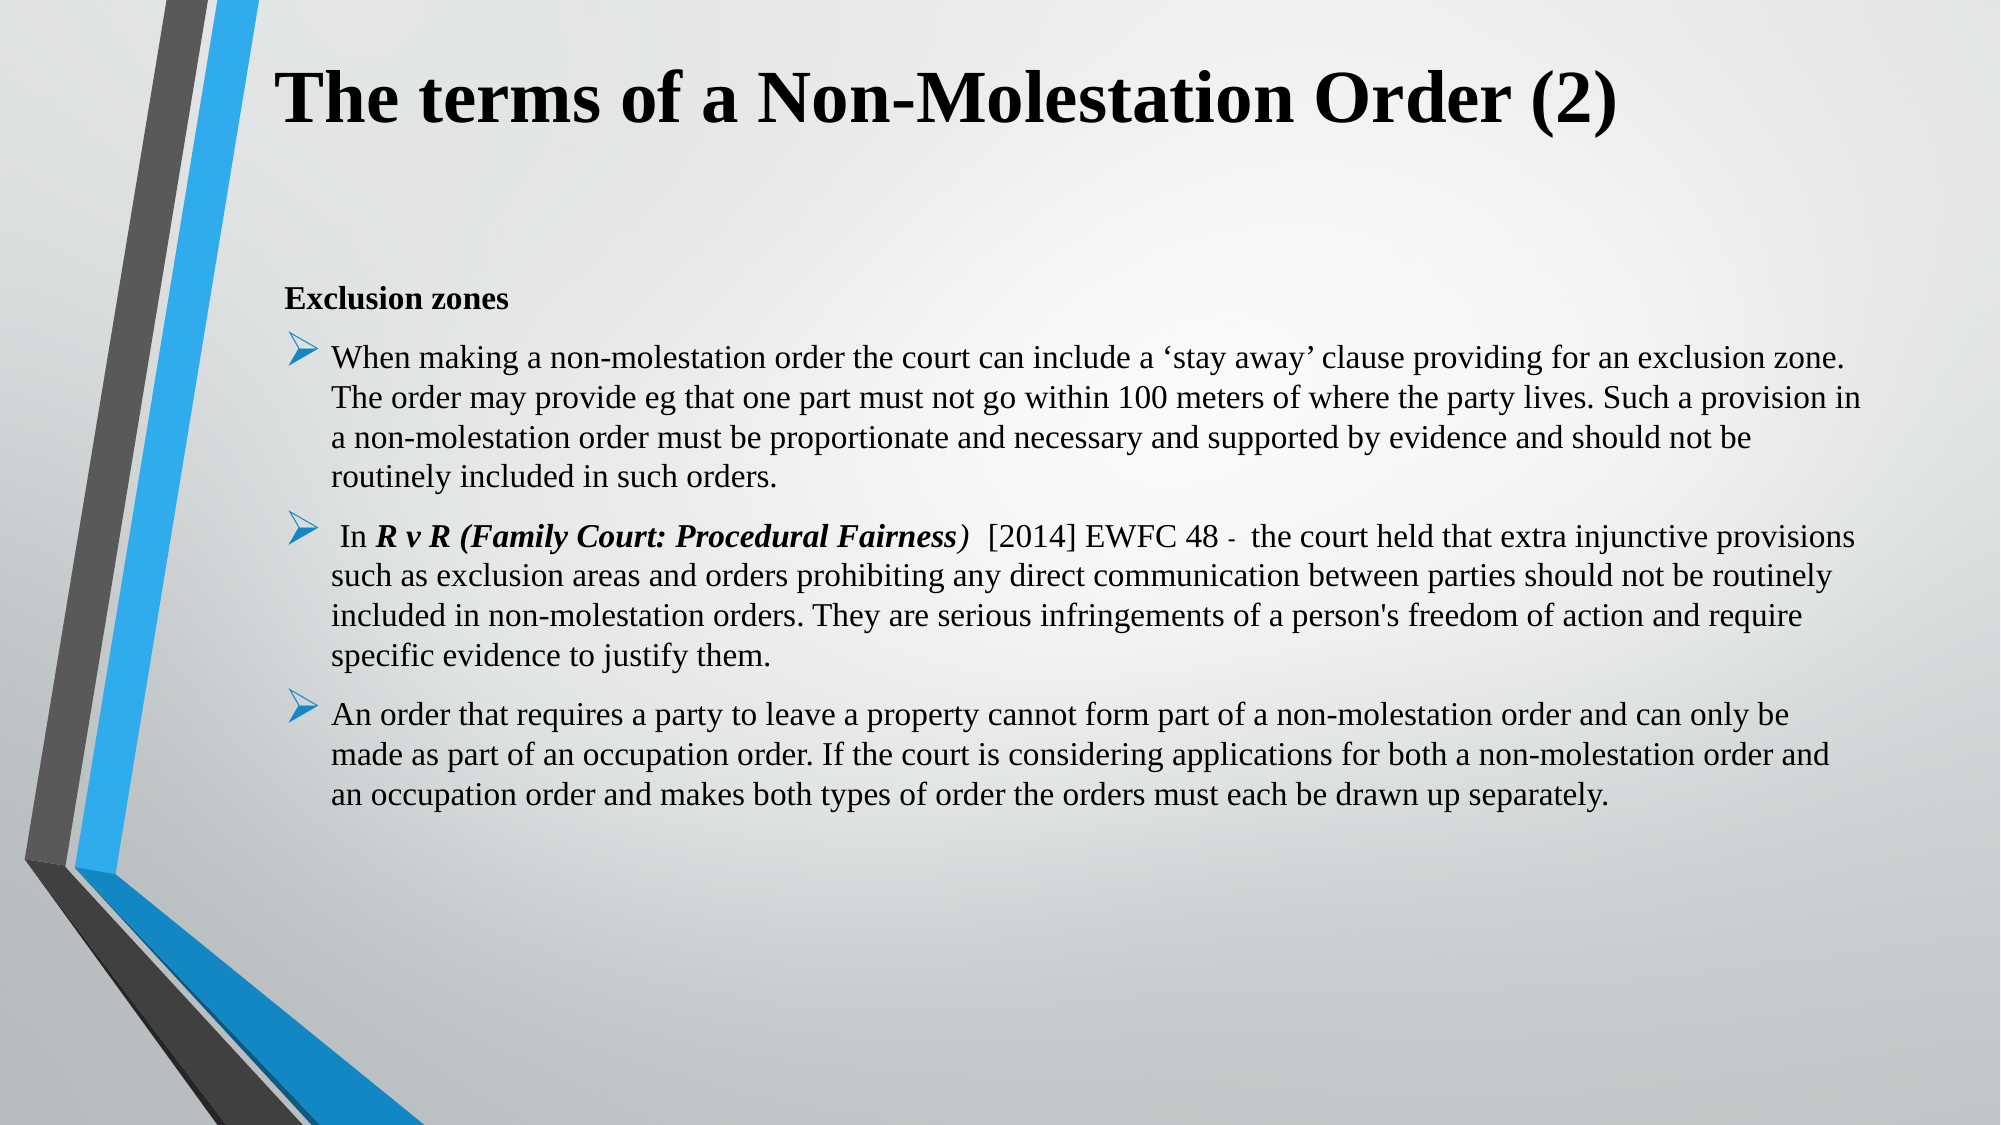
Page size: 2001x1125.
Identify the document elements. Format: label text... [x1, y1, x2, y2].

title The terms of a Non-Molestation Order (2) [259, 11, 1801, 255]
list Exclusion zones When making a non-molestation order the court can include a ‘stay away’ clause providing for an exclusion zone. The order may provide eg that one part must not go within 100 meters of where the party lives. Such a provision in a non-molestation order must be proportionate and necessary and supported by evidence and should not be routinely included in such orders. In R v R (Family Court: Procedural Fairness) [2014] EWFC 48 - the court held that extra injunctive provisions such as exclusion areas and orders prohibiting any direct communication between parties should not be routinely included in non-molestation orders. They are serious infringements of a person's freedom of action and require specific evidence to justify them. An order that requires a party to leave a property cannot form part of a non-molestation order and can only be made as part of an occupation order. If the court is considering applications for both a non-molestation order and an occupation order and makes both types of order the orders must each be drawn up separately. [269, 162, 1887, 1009]
